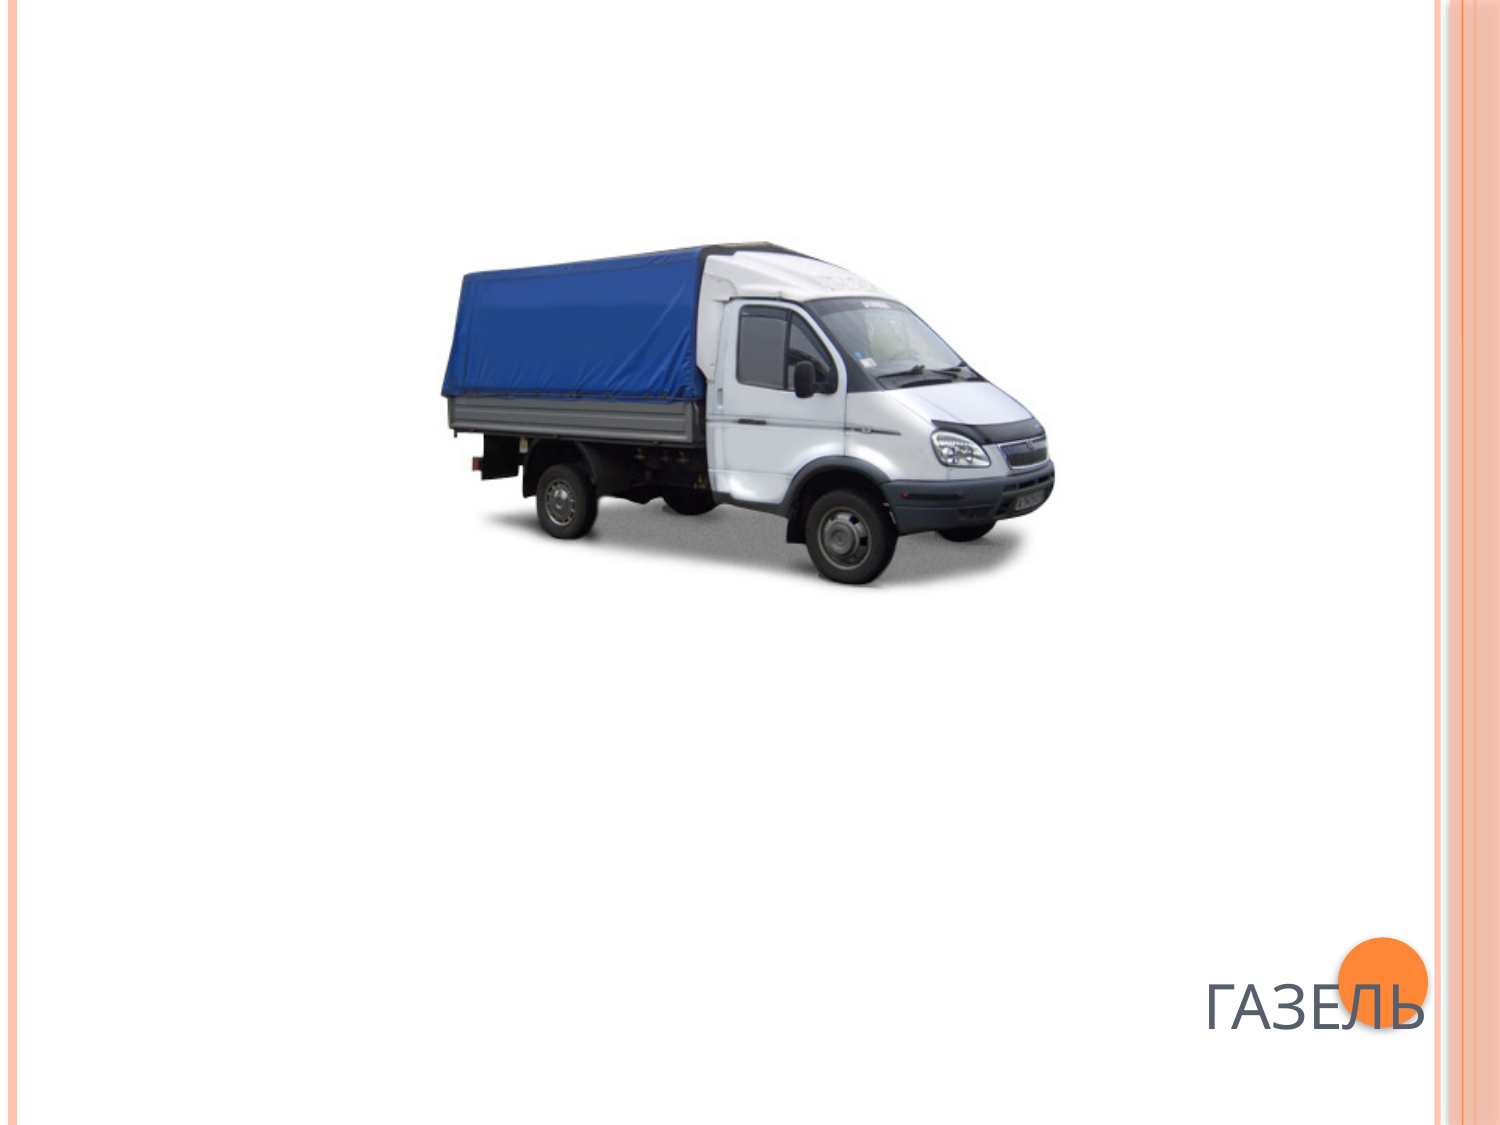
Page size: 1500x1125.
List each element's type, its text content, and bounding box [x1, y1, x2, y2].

title ГАЗЕЛЬ [212, 862, 1443, 1050]
picture [436, 211, 1063, 609]
